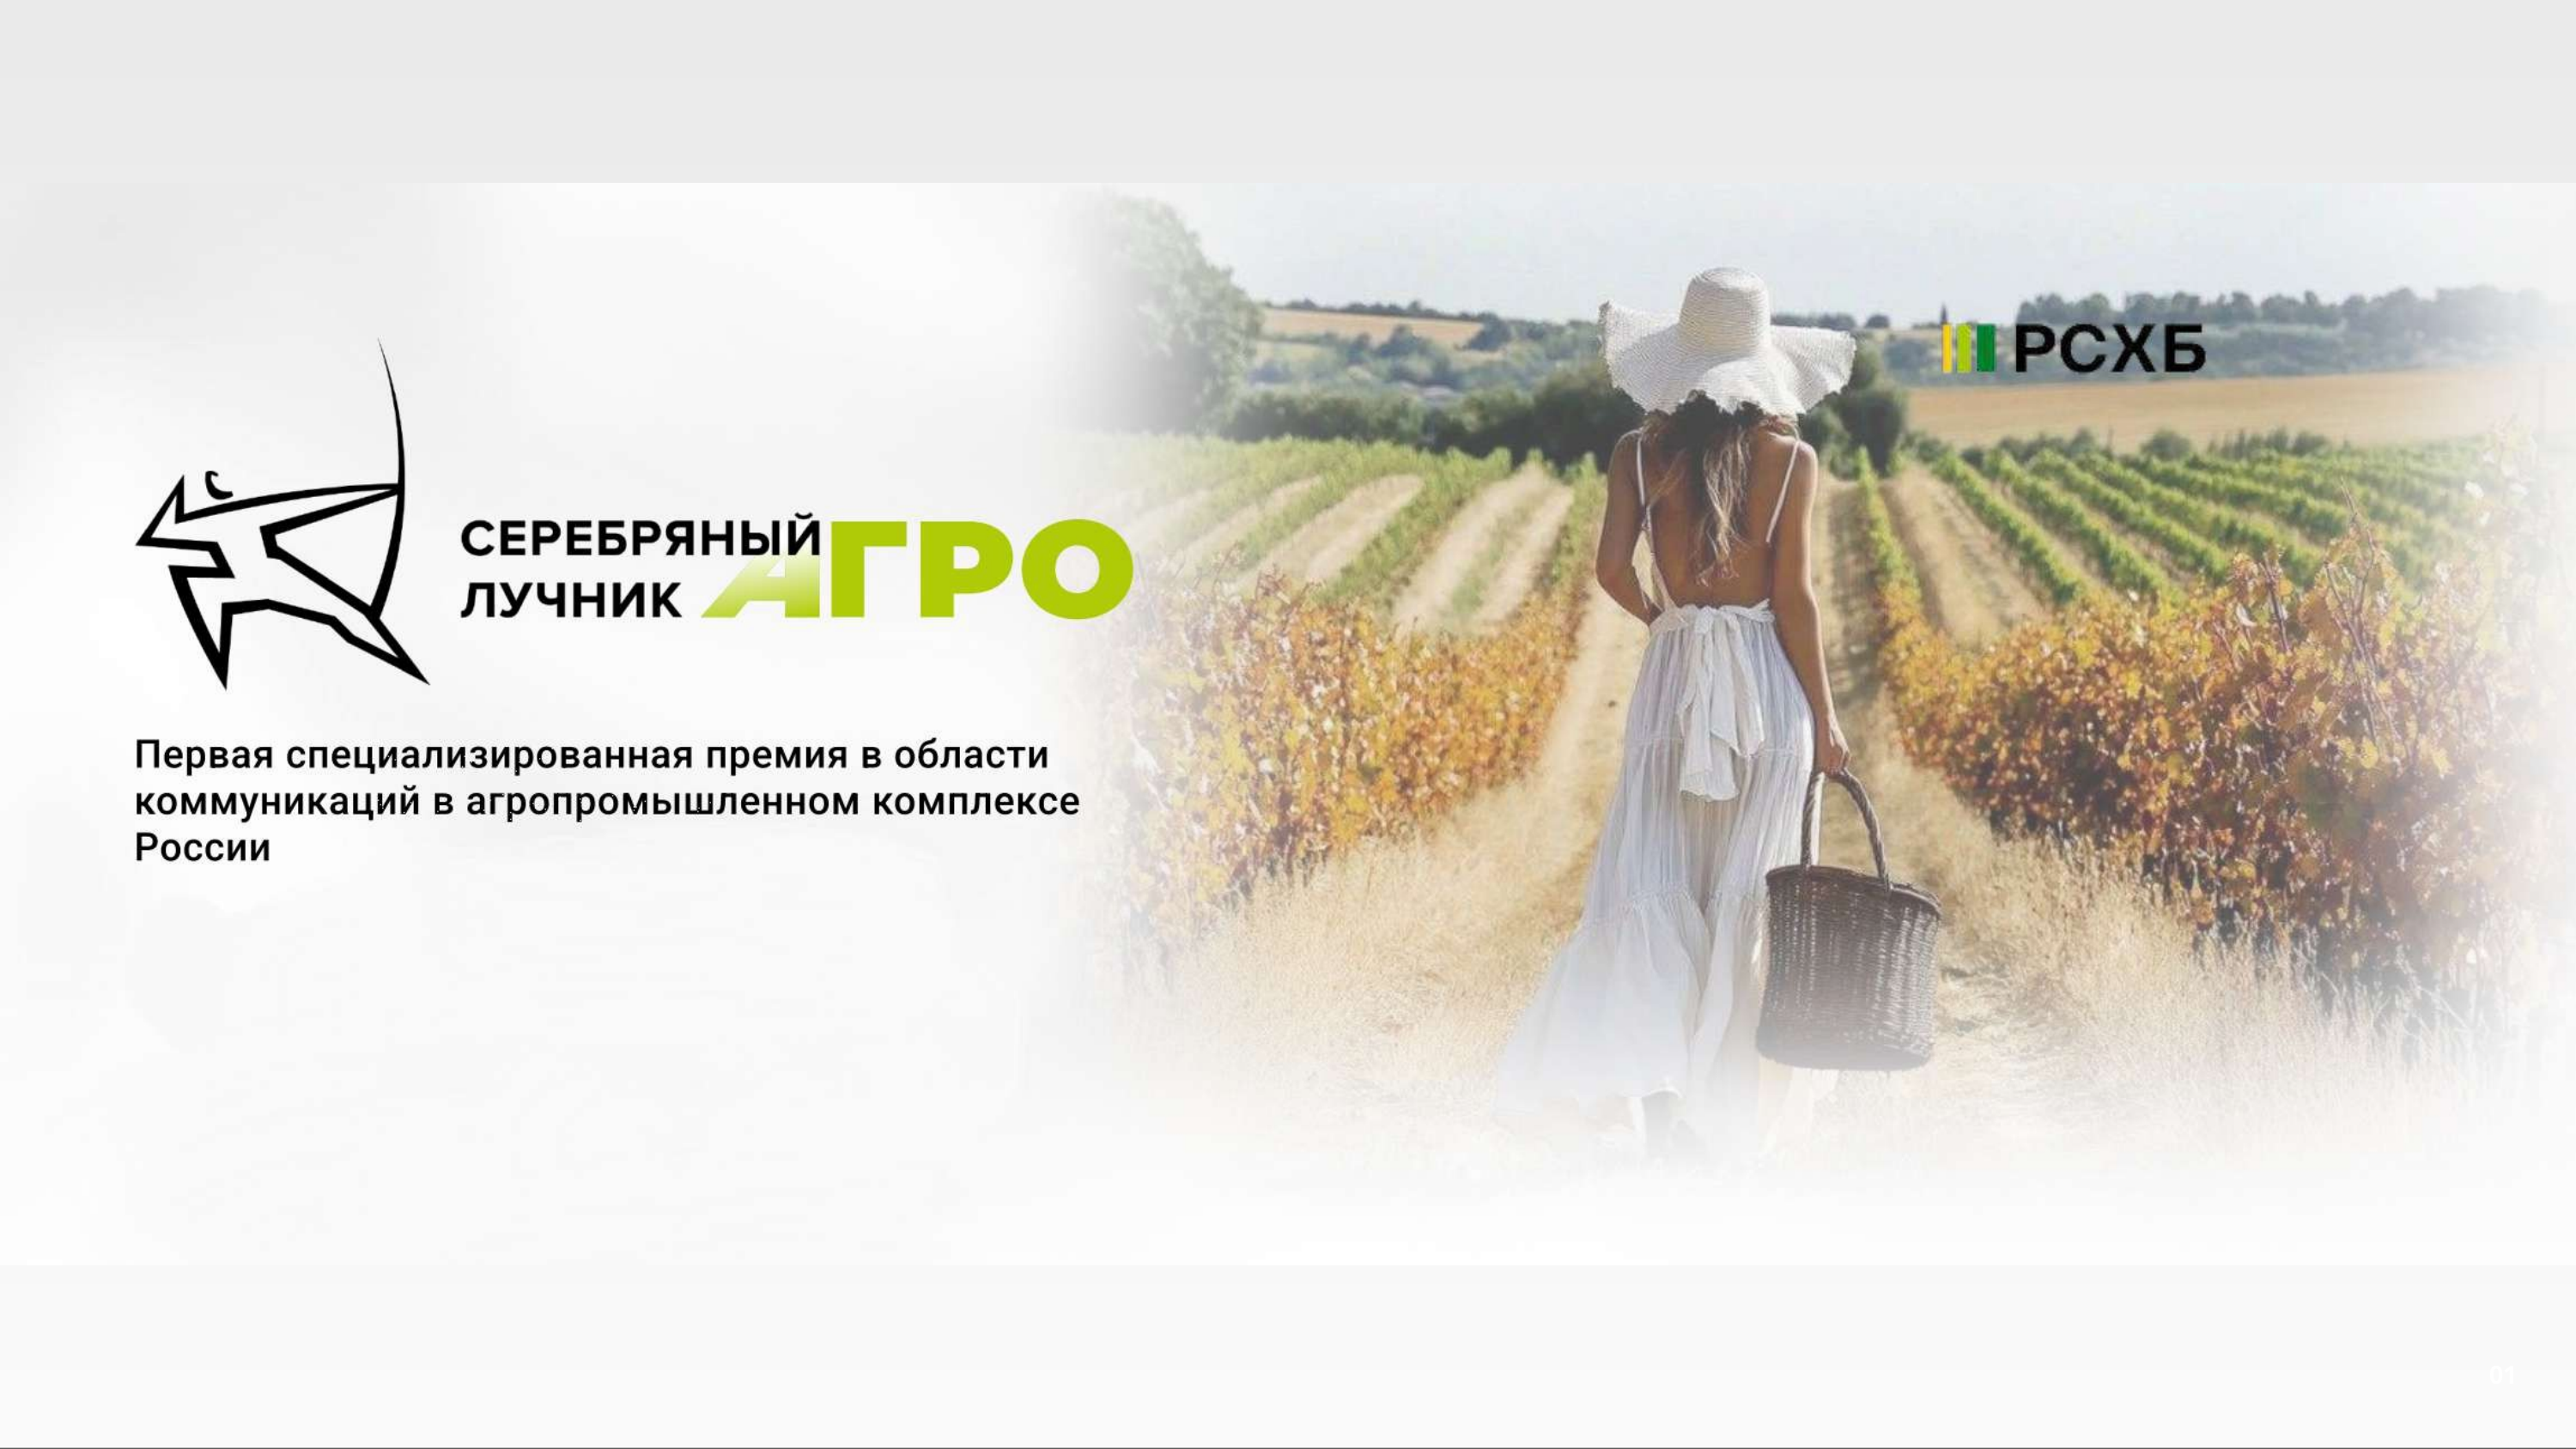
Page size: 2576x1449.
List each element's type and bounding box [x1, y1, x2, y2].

text_box [0, 0, 2576, 1449]
